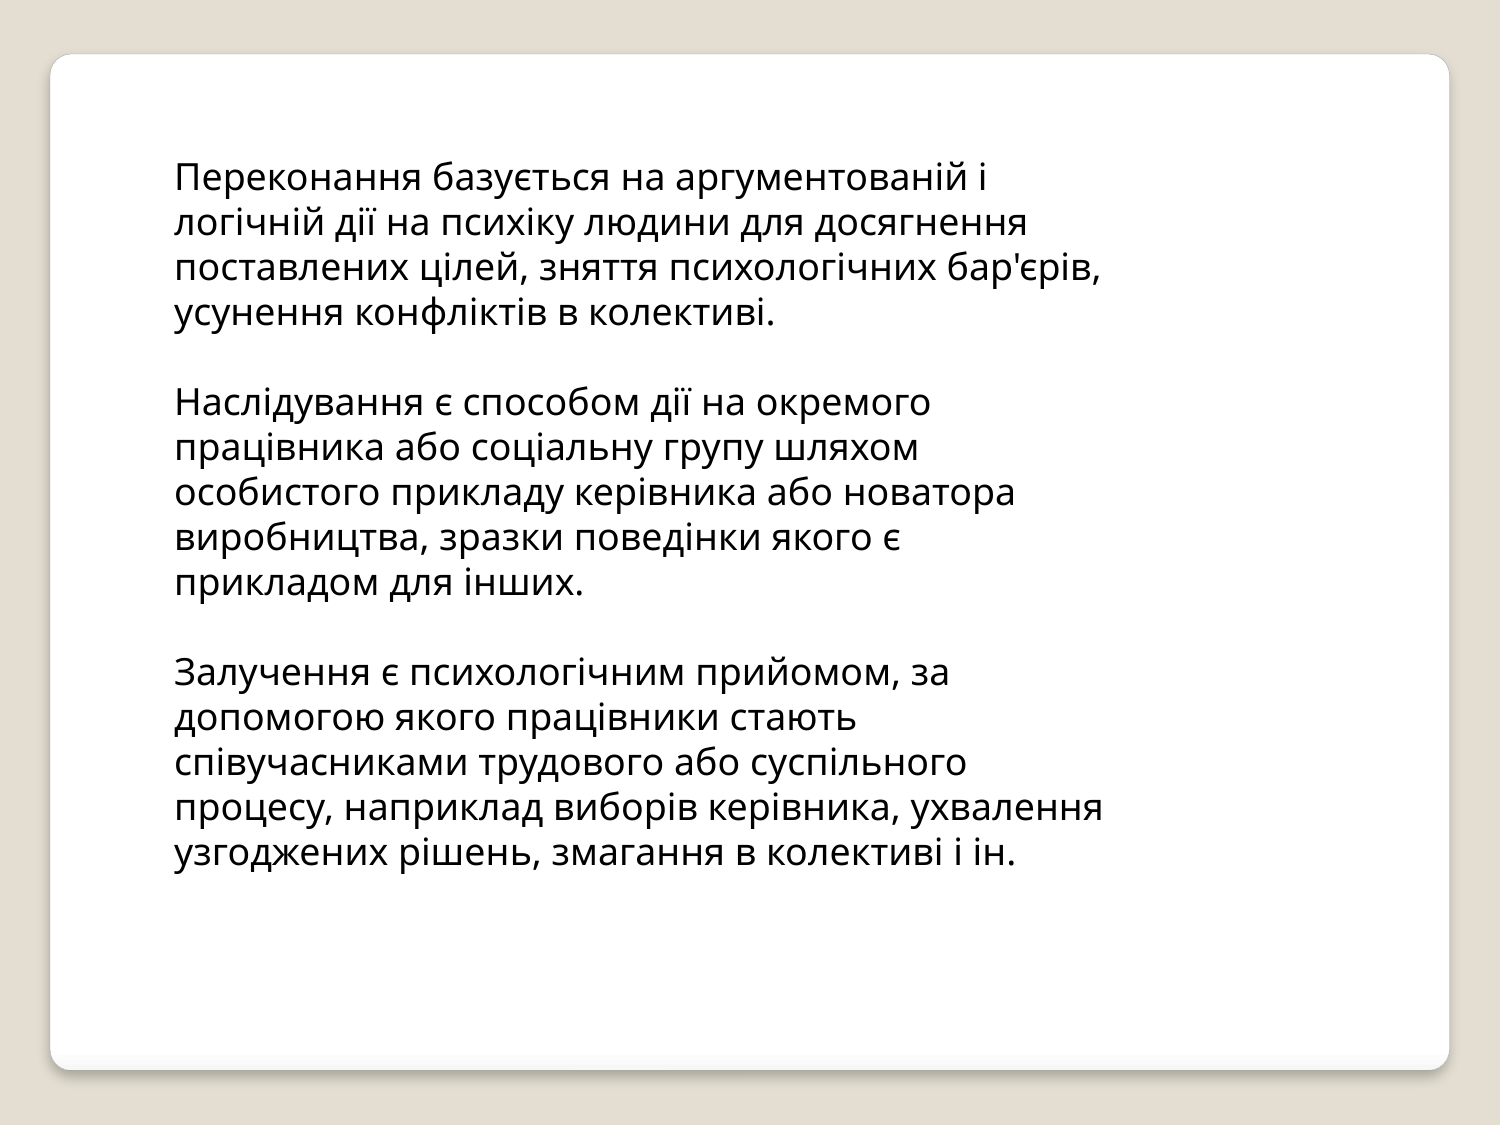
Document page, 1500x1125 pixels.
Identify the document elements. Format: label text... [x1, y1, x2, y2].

text_box Переконання базується на аргументованій і логічній дії на психіку людини для досягнення поставлених цілей, зняття психологічних бар'єрів, усунення конфліктів в колективі. Наслідування є способом дії на окремого працівника або соціальну групу шляхом особистого прикладу керівника або новатора виробництва, зразки поведінки якого є прикладом для інших. Залучення є психологічним прийомом, за допомогою якого працівники стають співучасниками трудового або суспільного процесу, наприклад виборів керівника, ухвалення узгоджених рішень, змагання в колективі і ін. [159, 145, 1125, 881]
